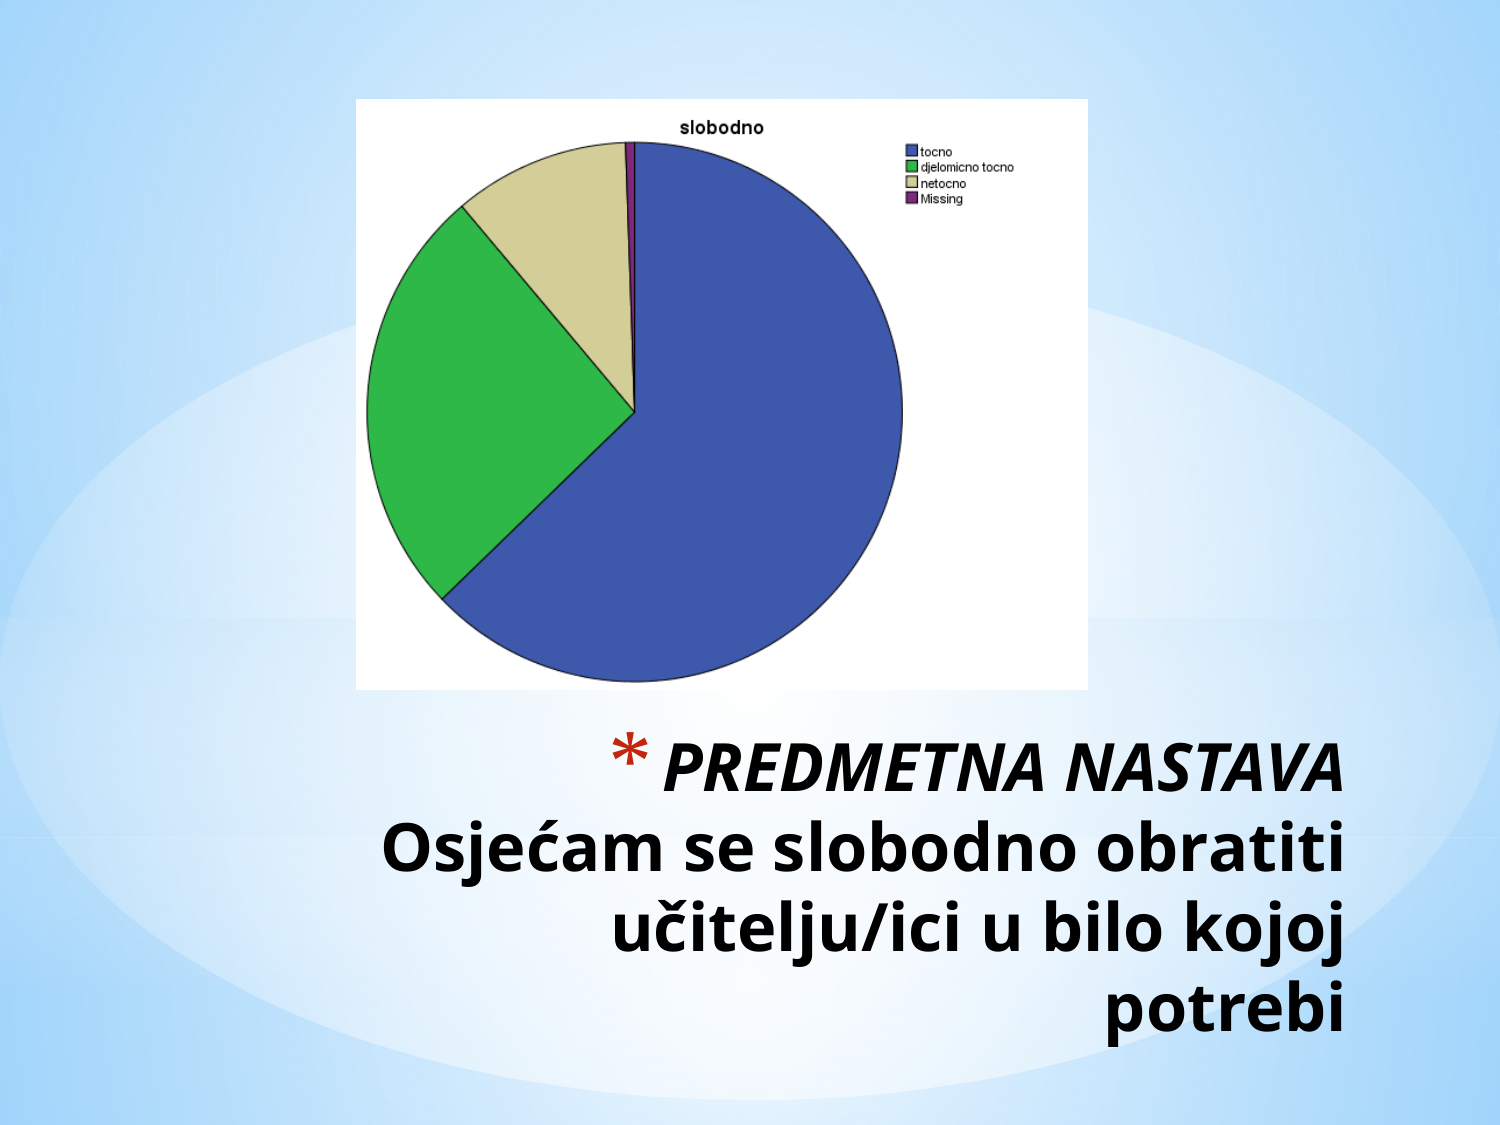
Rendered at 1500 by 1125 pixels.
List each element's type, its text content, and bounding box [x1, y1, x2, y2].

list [356, 99, 1088, 691]
title PREDMETNA NASTAVA Osjećam se slobodno obratiti učitelju/ici u bilo kojoj potrebi [294, 717, 1363, 905]
